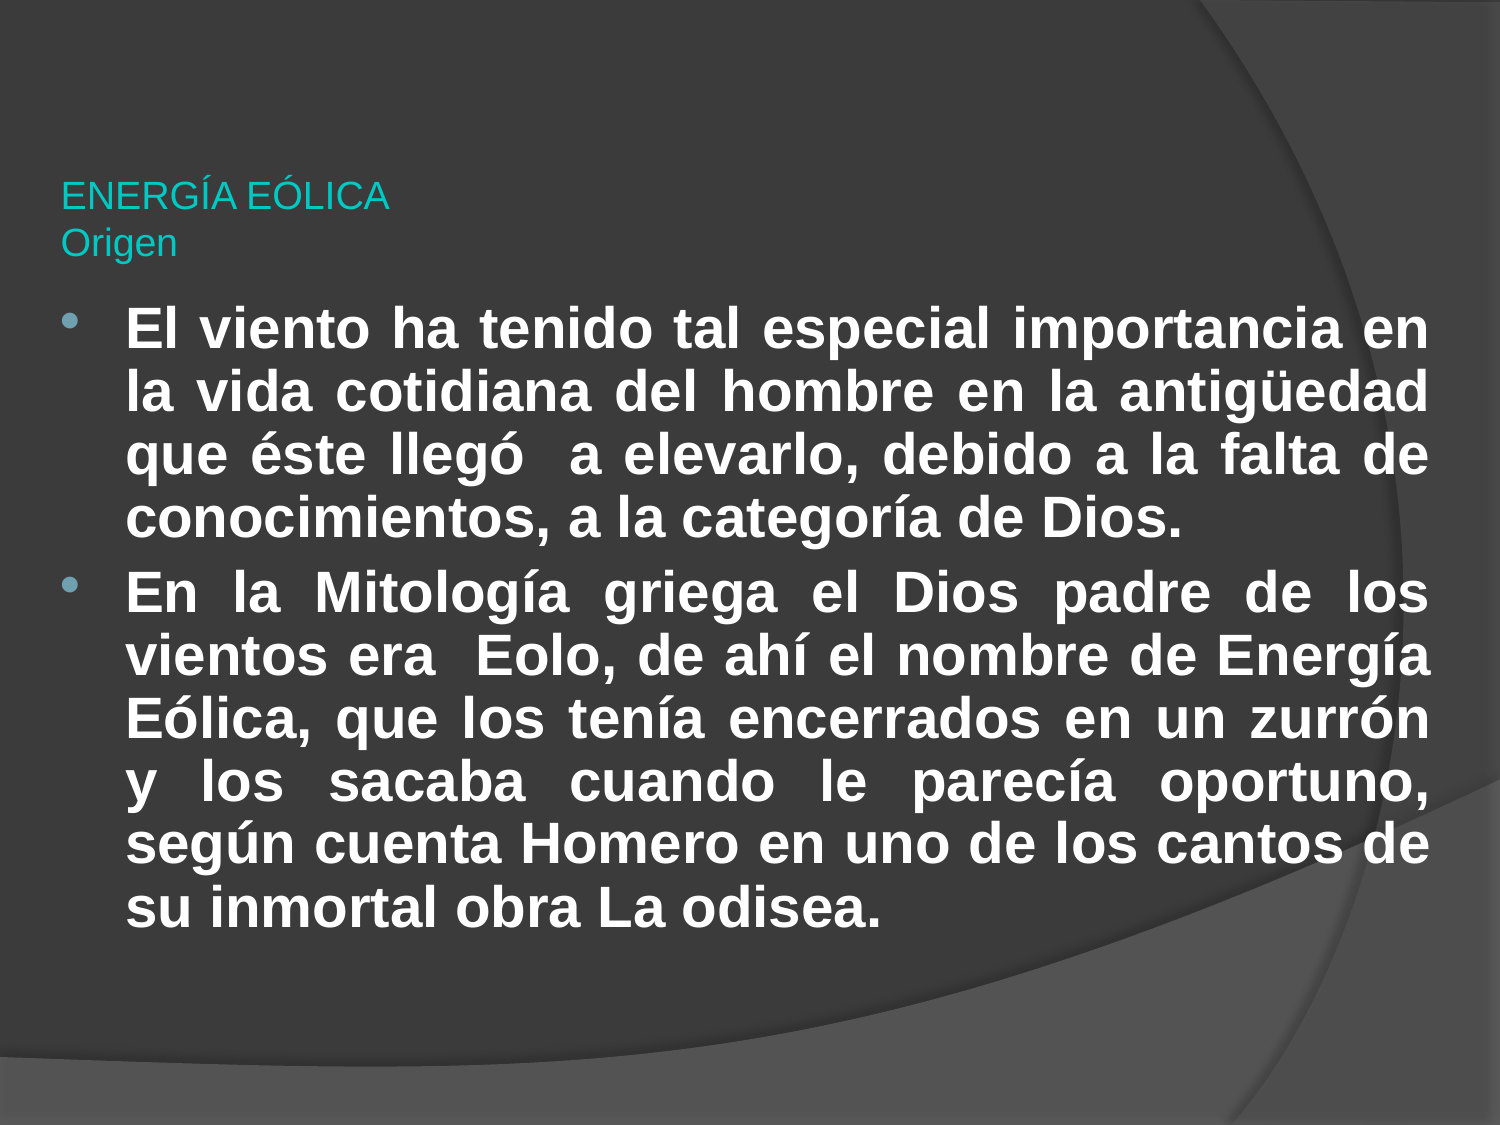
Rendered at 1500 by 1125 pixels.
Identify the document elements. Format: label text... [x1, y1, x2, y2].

title ENERGÍA EÓLICA Origen [53, 160, 1371, 272]
list El viento ha tenido tal especial importancia en la vida cotidiana del hombre en la antigüedad que éste llegó a elevarlo, debido a la falta de conocimientos, a la categoría de Dios. En la Mitología griega el Dios padre de los vientos era Eolo, de ahí el nombre de Energía Eólica, que los tenía encerrados en un zurrón y los sacaba cuando le parecía oportuno, según cuenta Homero en uno de los cantos de su inmortal obra La odisea. [41, 290, 1447, 1078]
